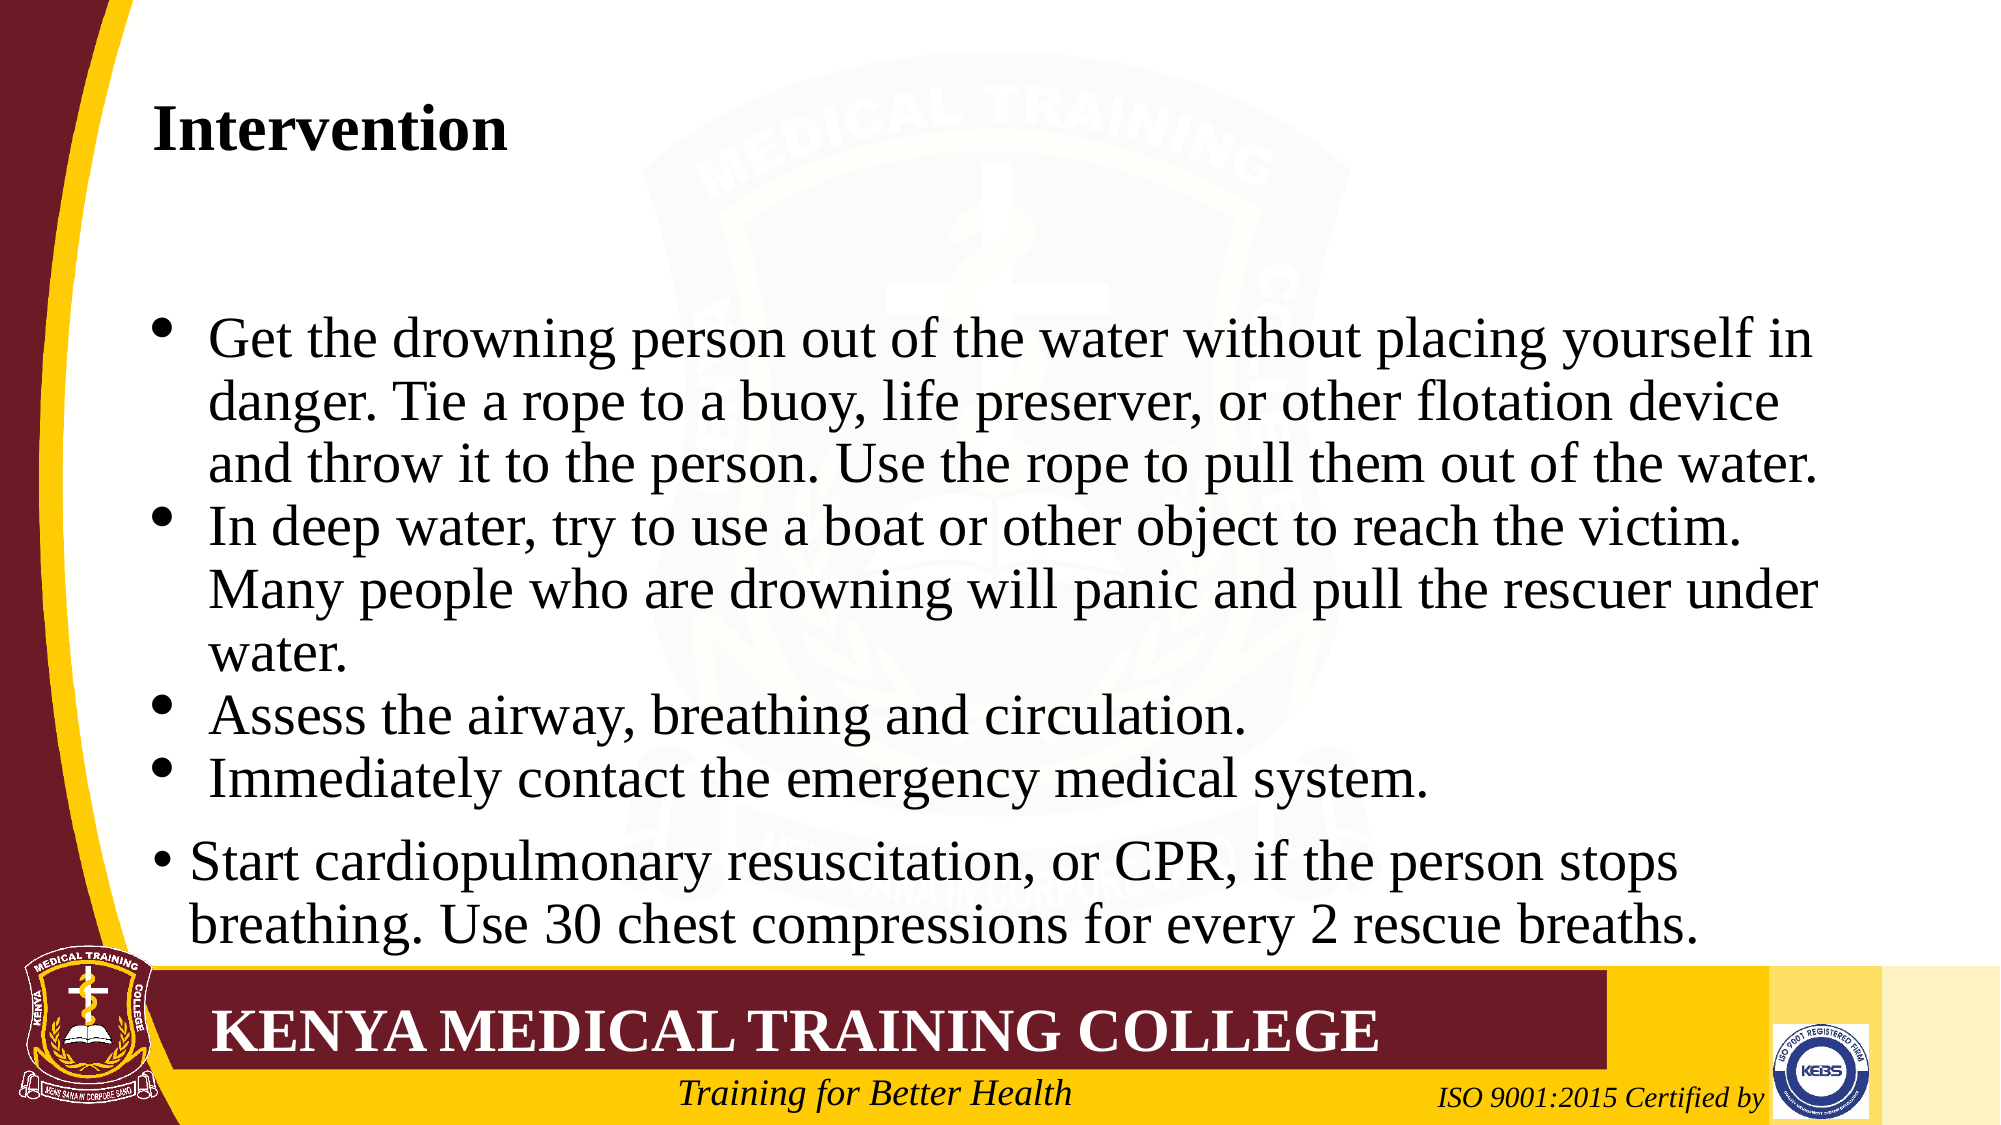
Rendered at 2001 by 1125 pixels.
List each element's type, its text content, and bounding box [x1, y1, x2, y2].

list Get the drowning person out of the water without placing yourself in danger. Tie a rope to a buoy, life preserver, or other flotation device and throw it to the person. Use the rope to pull them out of the water. In deep water, try to use a boat or other object to reach the victim. Many people who are drowning will panic and pull the rescuer under water. Assess the airway, breathing and circulation. Immediately contact the emergency medical system. Start cardiopulmonary resuscitation, or CPR, if the person stops breathing. Use 30 chest compressions for every 2 rescue breaths. [137, 299, 1863, 1014]
picture [0, 0, 2000, 1125]
title Intervention [137, 59, 1863, 278]
